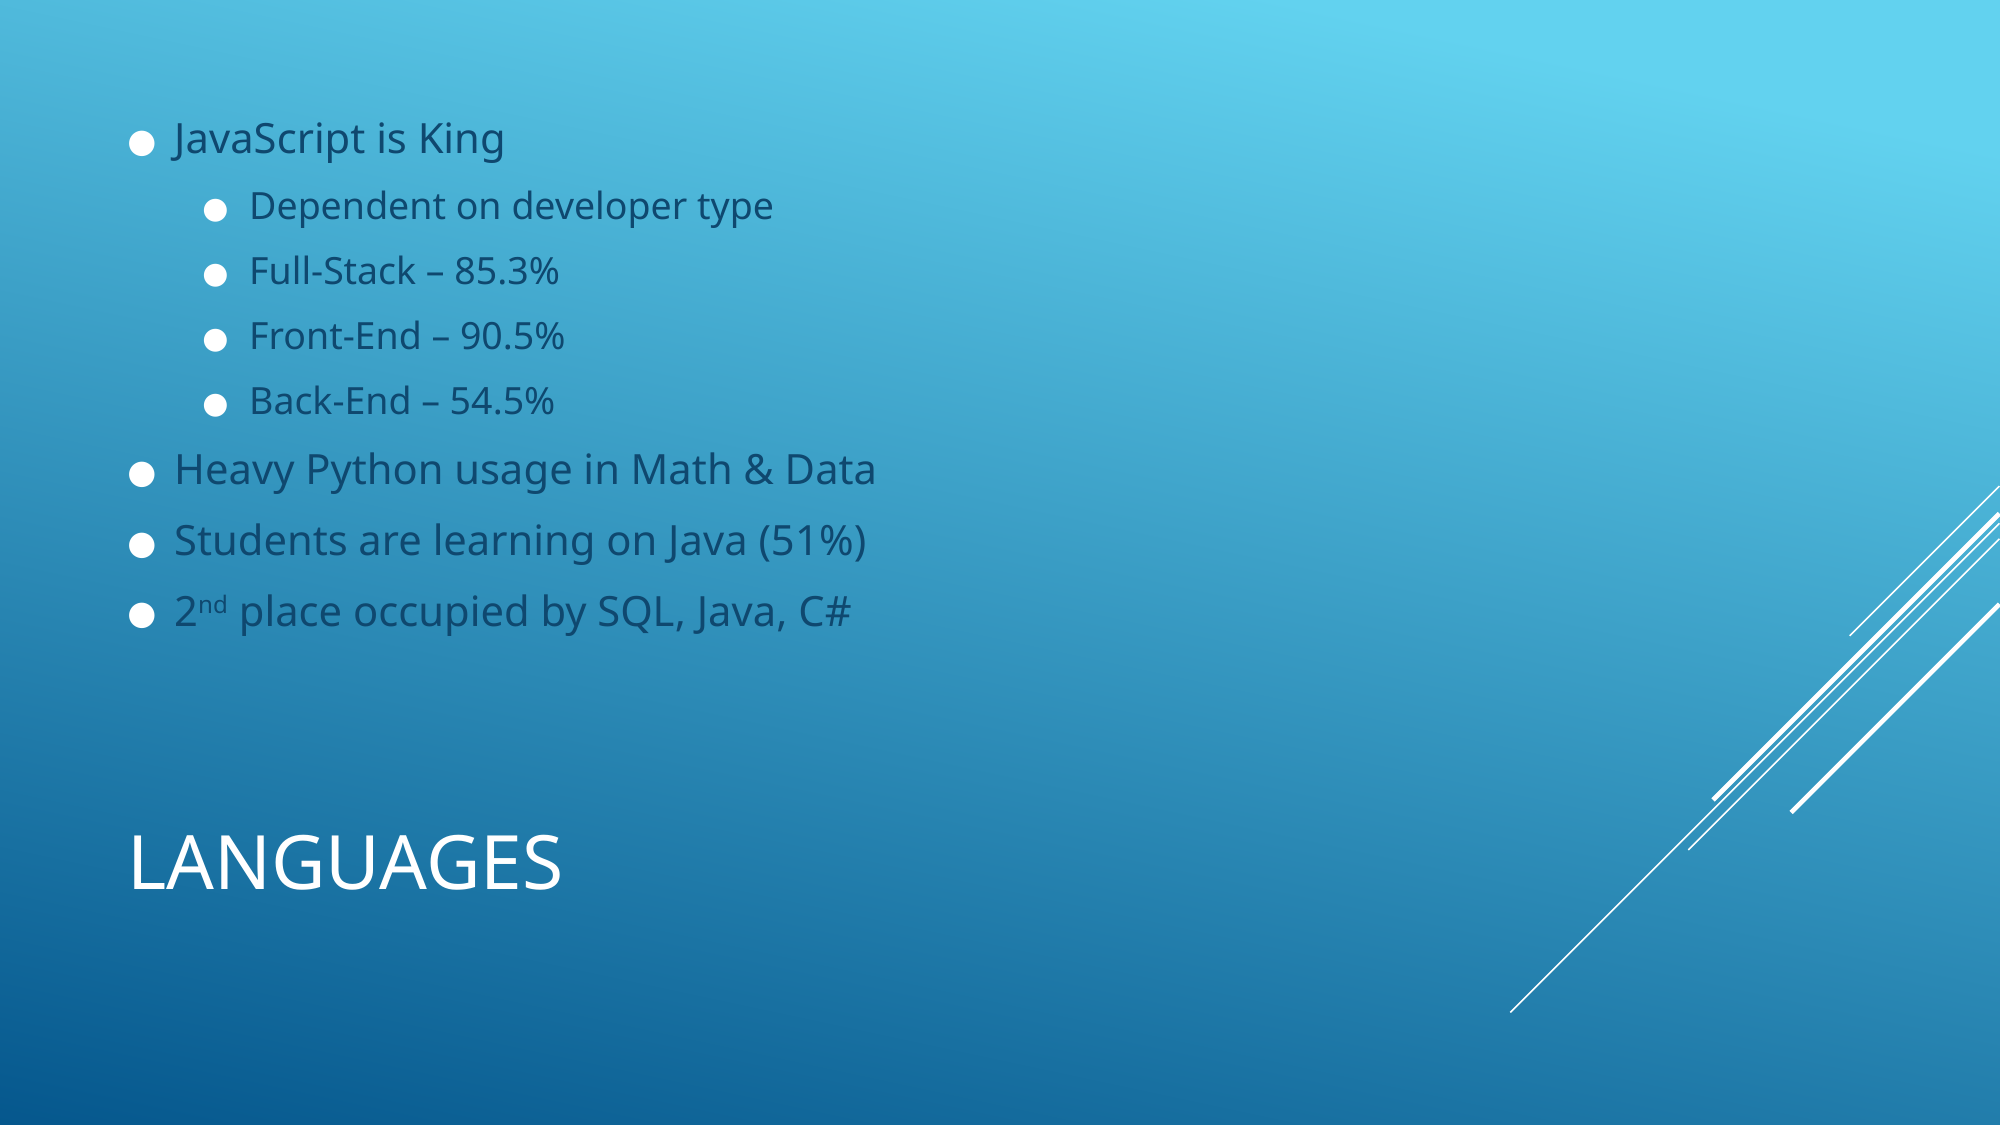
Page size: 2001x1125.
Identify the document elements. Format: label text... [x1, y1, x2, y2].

title LANGUAGES [112, 736, 1513, 984]
list JavaScript is King Dependent on developer type Full-Stack – 85.3% Front-End – 90.5% Back-End – 54.5% Heavy Python usage in Math & Data Students are learning on Java (51%) 2nd place occupied by SQL, Java, C# [112, 112, 1513, 706]
